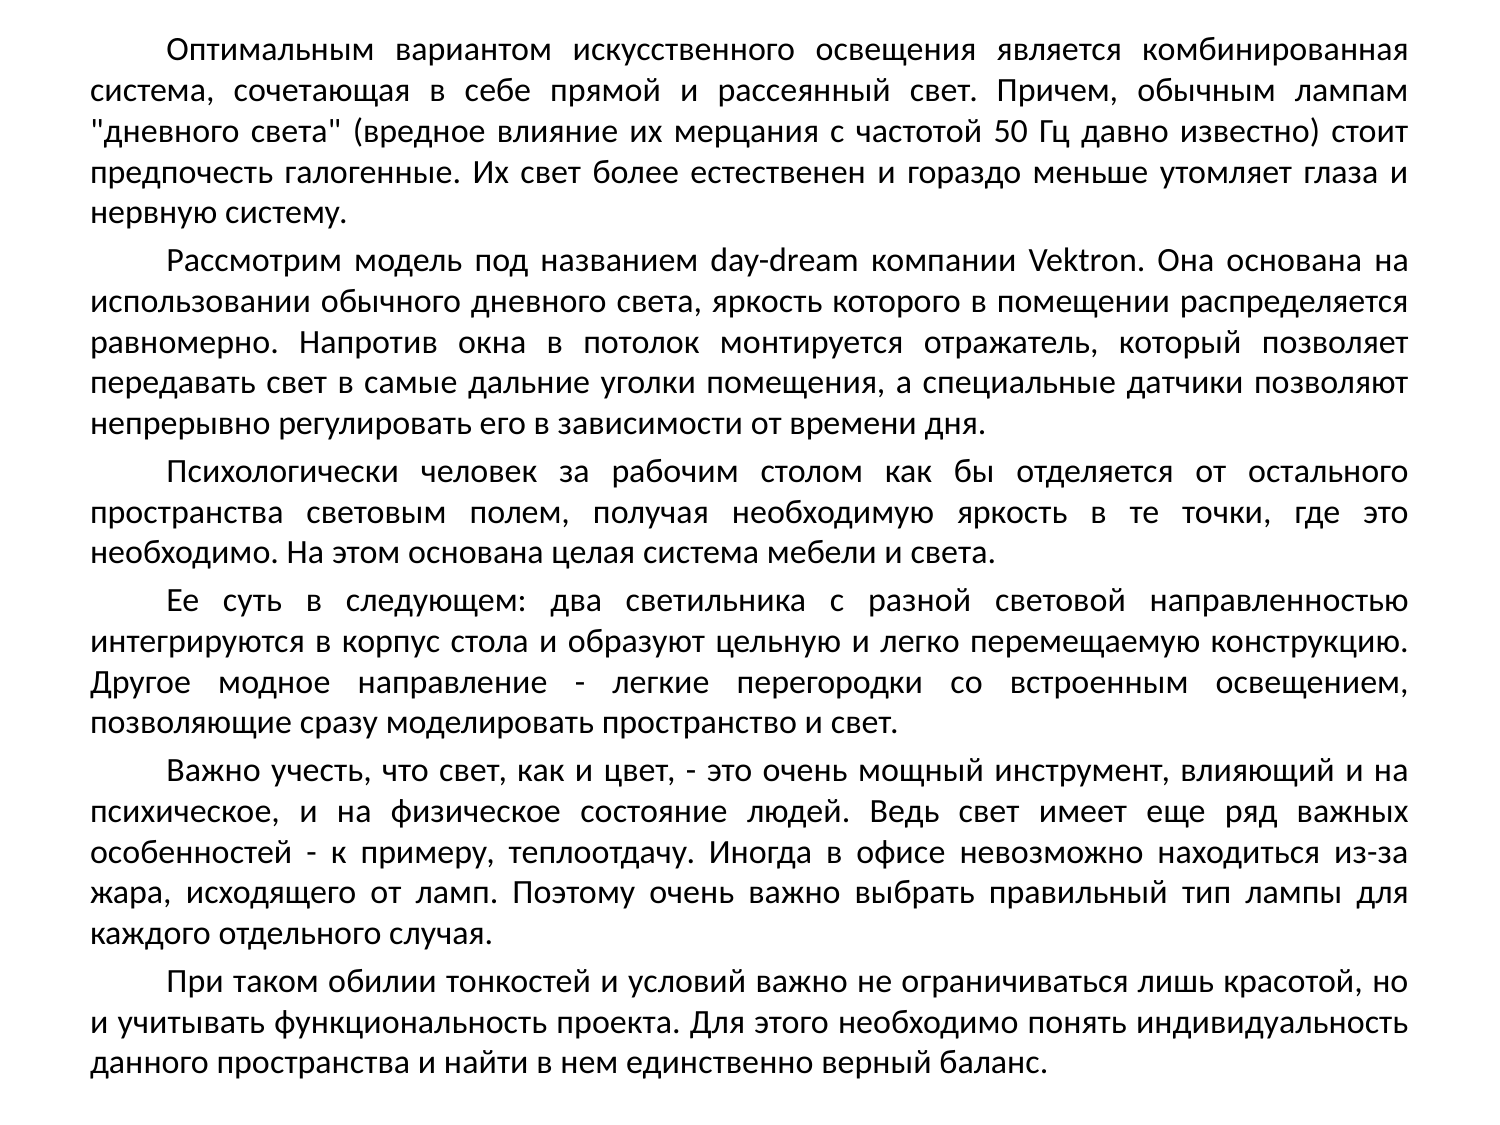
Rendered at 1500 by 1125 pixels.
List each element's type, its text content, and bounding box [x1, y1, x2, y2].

list Оптимальным вариантом искусственного освещения является комбинированная система, сочетающая в себе прямой и рассеянный свет. Причем, обычным лампам "дневного света" (вредное влияние их мерцания с частотой 50 Гц давно известно) стоит предпочесть галогенные. Их свет более естественен и гораздо меньше утомляет глаза и нервную систему. Рассмотрим модель под названием day-dream компании Vektron. Она основана на использовании обычного дневного света, яркость которого в помещении распределяется равномерно. Напротив окна в потолок монтируется отражатель, который позволяет передавать свет в самые дальние уголки помещения, а специальные датчики позволяют непрерывно регулировать его в зависимости от времени дня. Психологически человек за рабочим столом как бы отделяется от остального пространства световым полем, получая необходимую яркость в те точки, где это необходимо. На этом основана целая система мебели и света. Ее суть в следующем: два светильника с разной световой направленностью интегрируются в корпус стола и образуют цельную и легко перемещаемую конструкцию. Другое модное направление - легкие перегородки со встроенным освещением, позволяющие сразу моделировать пространство и свет. Важно учесть, что свет, как и цвет, - это очень мощный инструмент, влияющий и на психическое, и на физическое состояние людей. Ведь свет имеет еще ряд важных особенностей - к примеру, теплоотдачу. Иногда в офисе невозможно находиться из-за жара, исходящего от ламп. Поэтому очень важно выбрать правильный тип лампы для каждого отдельного случая. При таком обилии тонкостей и условий важно не ограничиваться лишь красотой, но и учитывать функциональность проекта. Для этого необходимо понять индивидуальность данного пространства и найти в нем единственно верный баланс. [75, 19, 1425, 1094]
